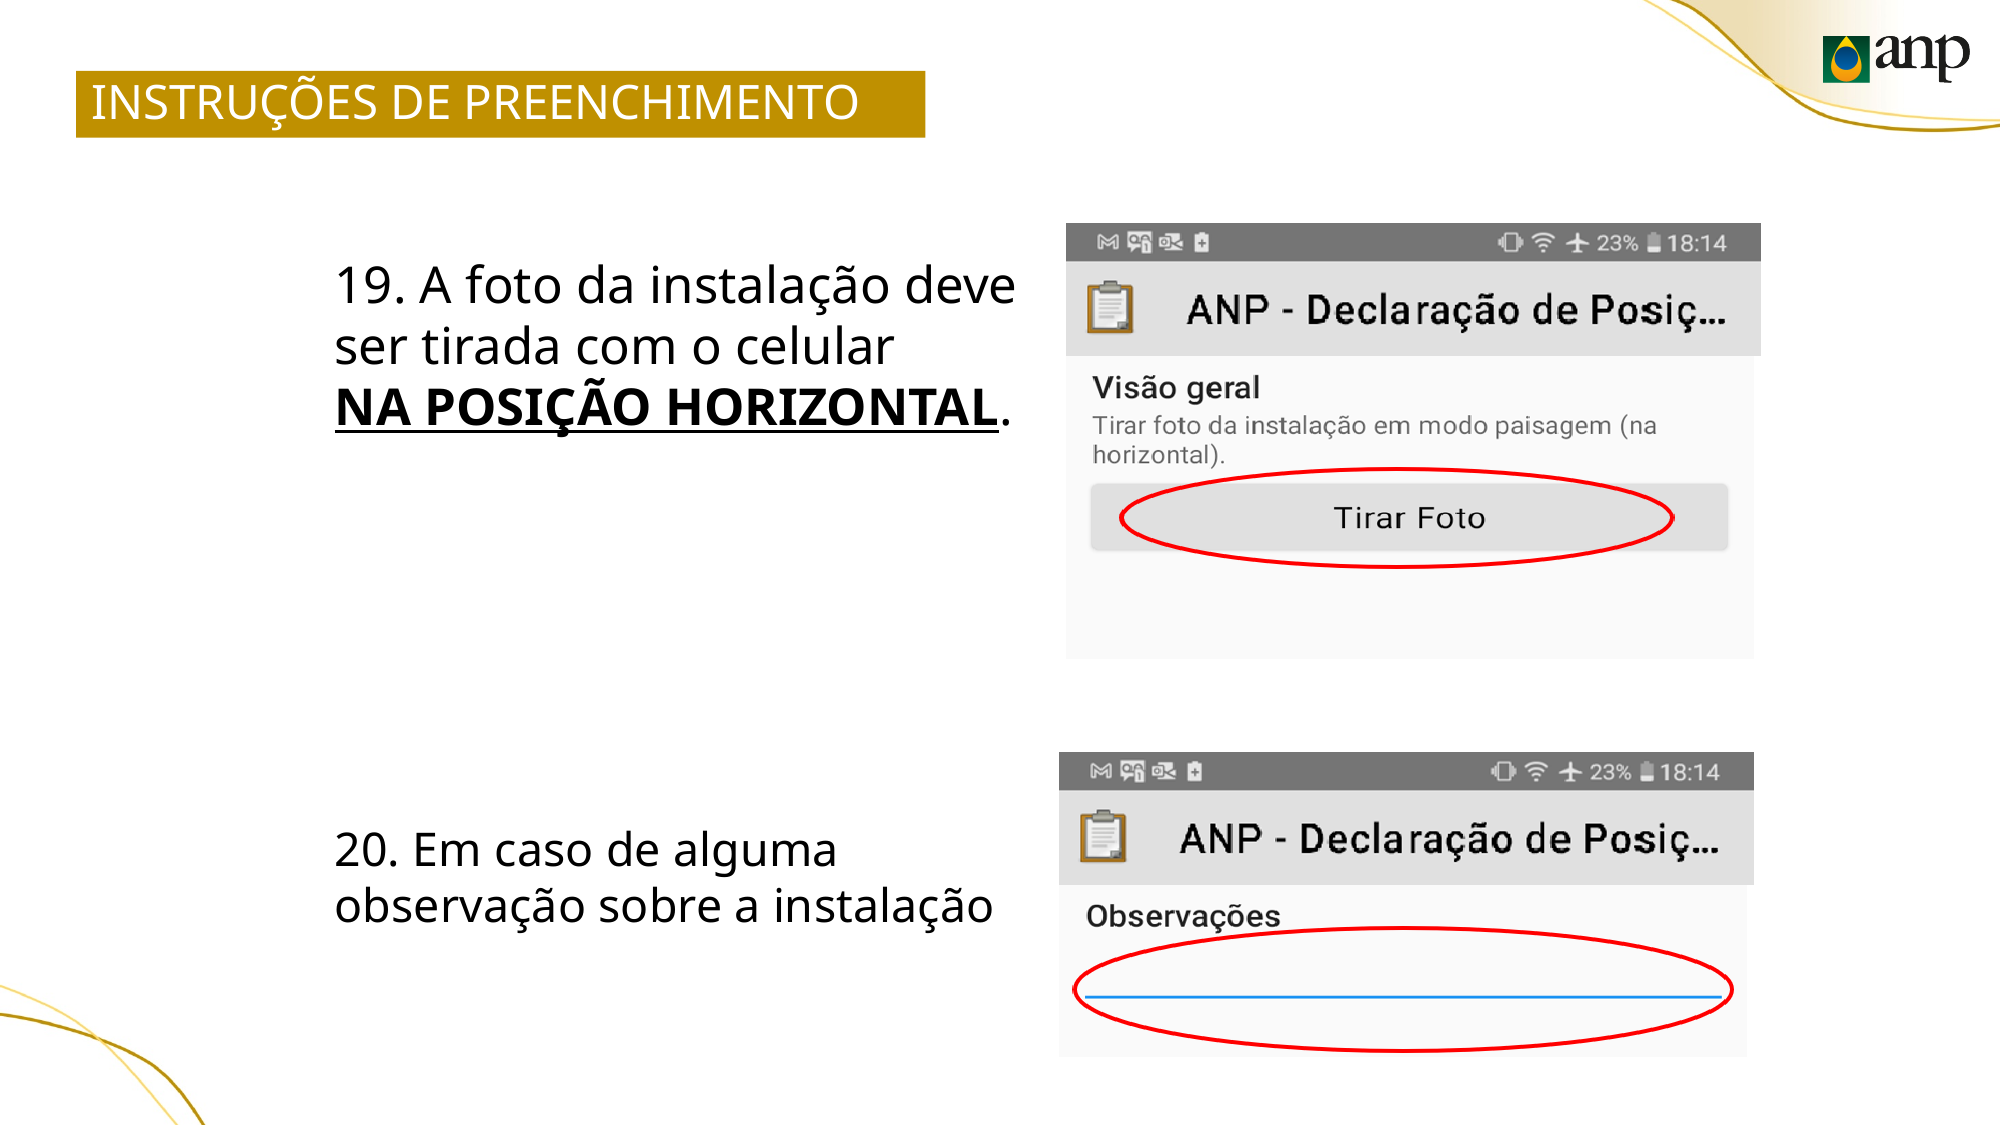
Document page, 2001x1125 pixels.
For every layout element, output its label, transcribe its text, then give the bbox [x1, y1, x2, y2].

title INSTRUÇÕES DE PREENCHIMENTO [76, 70, 926, 138]
text_box 19. A foto da instalação deve ser tirada com o celular NA POSIÇÃO HORIZONTAL. [319, 245, 1036, 446]
text_box 20. Em caso de alguma observação sobre a instalação [319, 812, 1023, 990]
picture [0, 0, 2000, 1125]
